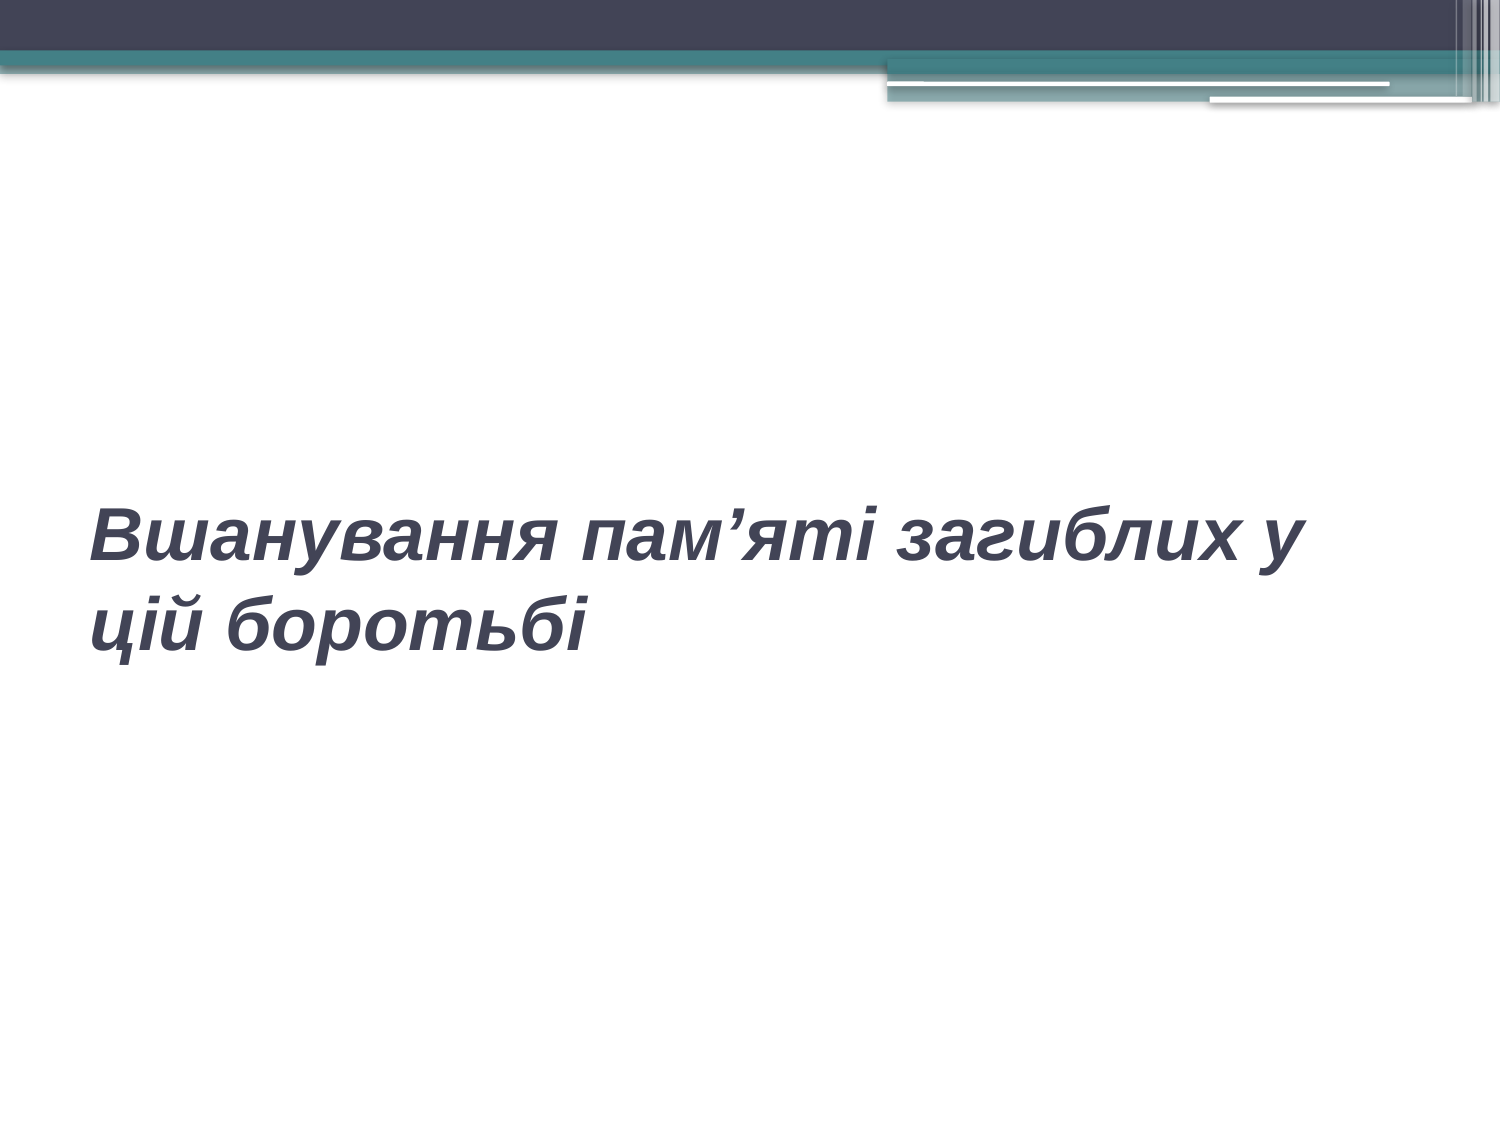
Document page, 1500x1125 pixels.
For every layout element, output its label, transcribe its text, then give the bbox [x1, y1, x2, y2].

title Вшанування пам’яті загиблих у цій боротьбі [75, 187, 1425, 965]
